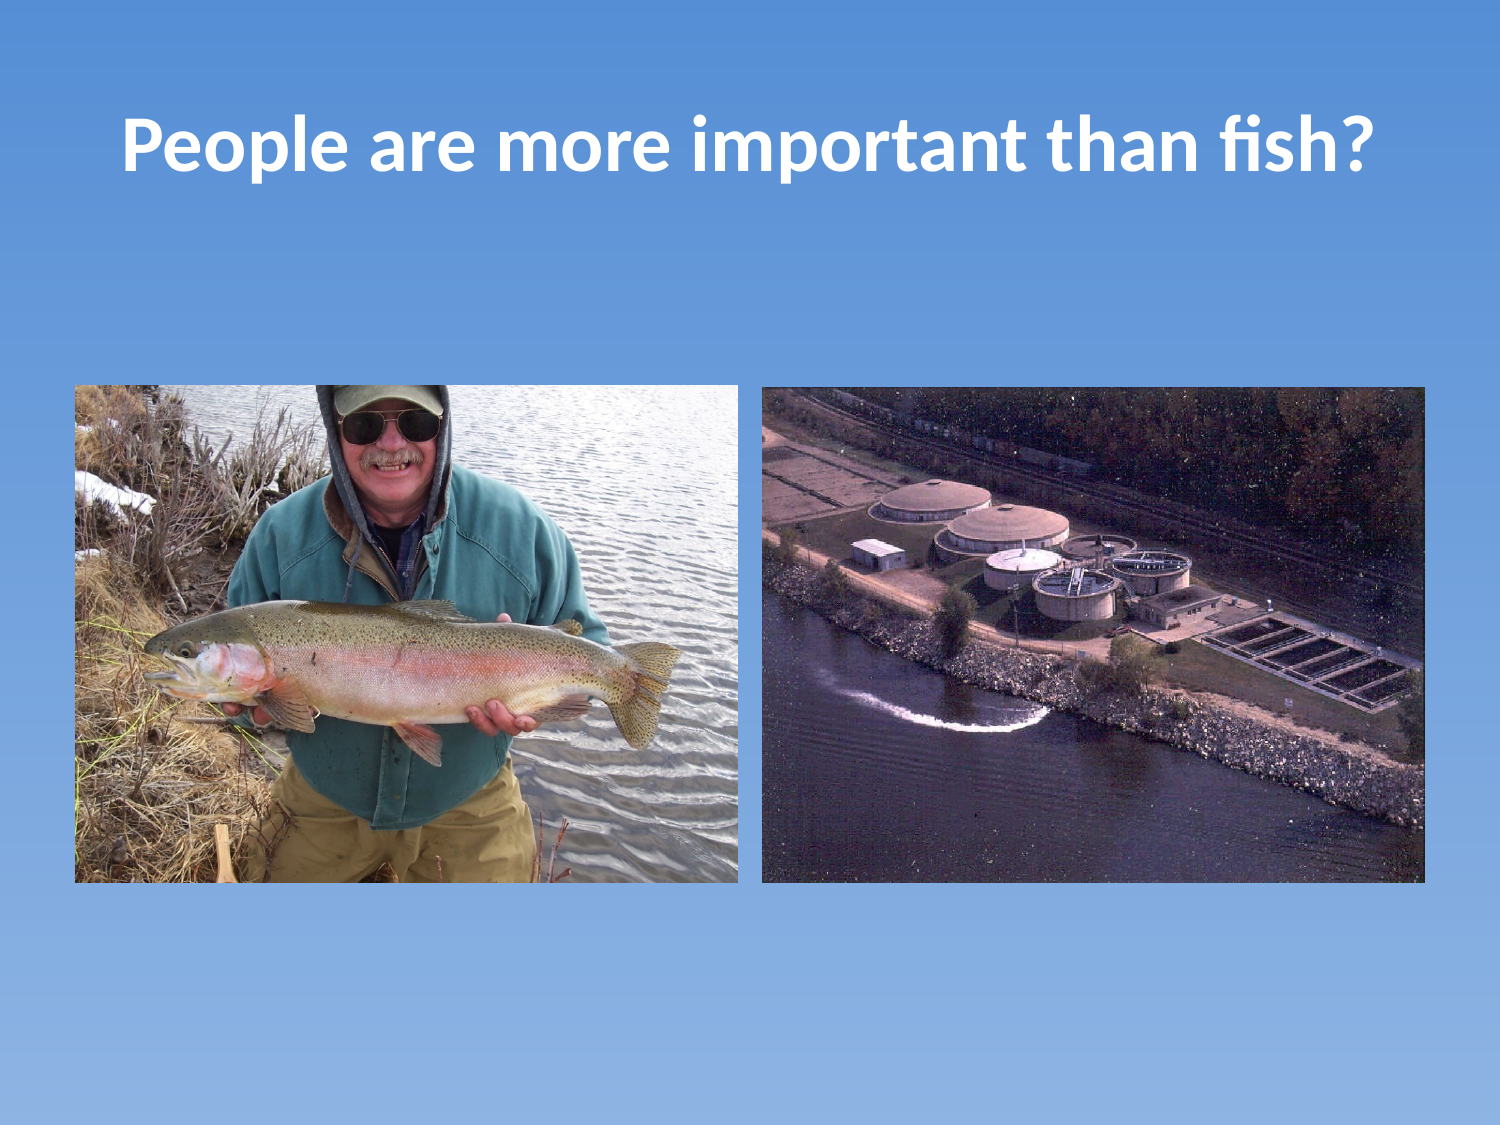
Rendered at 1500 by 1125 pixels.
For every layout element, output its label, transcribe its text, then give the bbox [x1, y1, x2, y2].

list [762, 387, 1426, 884]
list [74, 384, 738, 883]
title People are more important than fish? [75, 45, 1425, 233]
